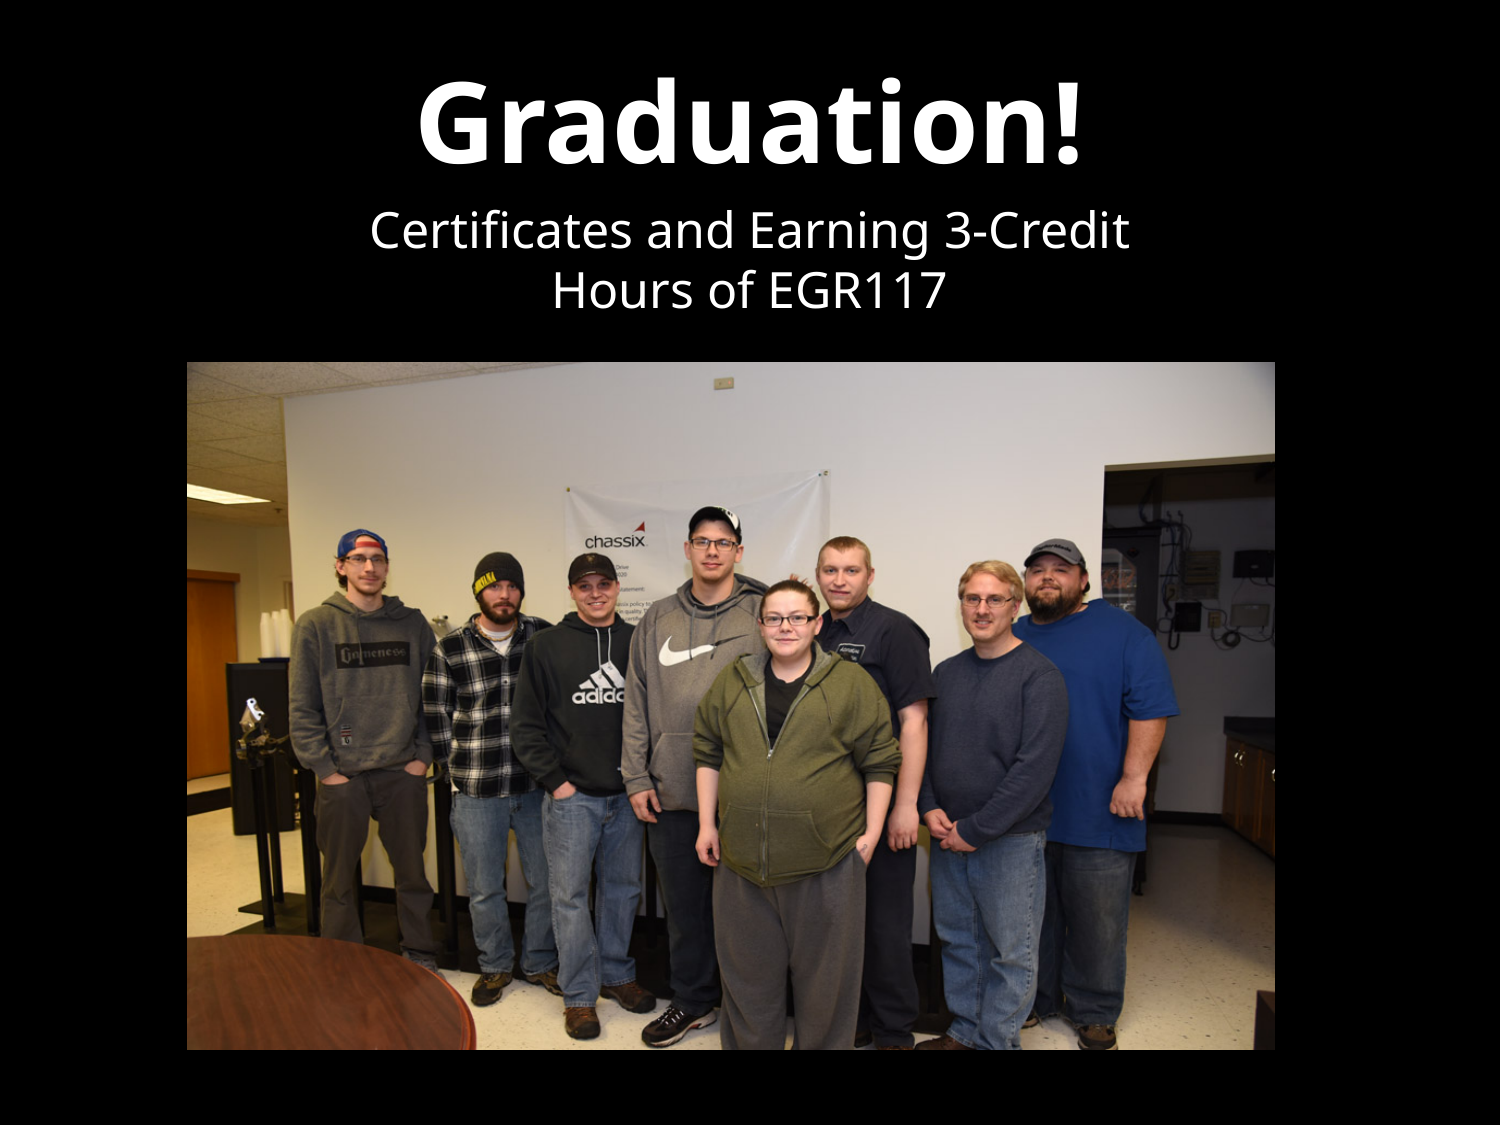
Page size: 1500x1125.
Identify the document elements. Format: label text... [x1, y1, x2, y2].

picture [187, 362, 1276, 1051]
list Certificates and Earning 3-Credit Hours of EGR117 [300, 191, 1200, 279]
title Graduation! [300, 99, 1200, 186]
